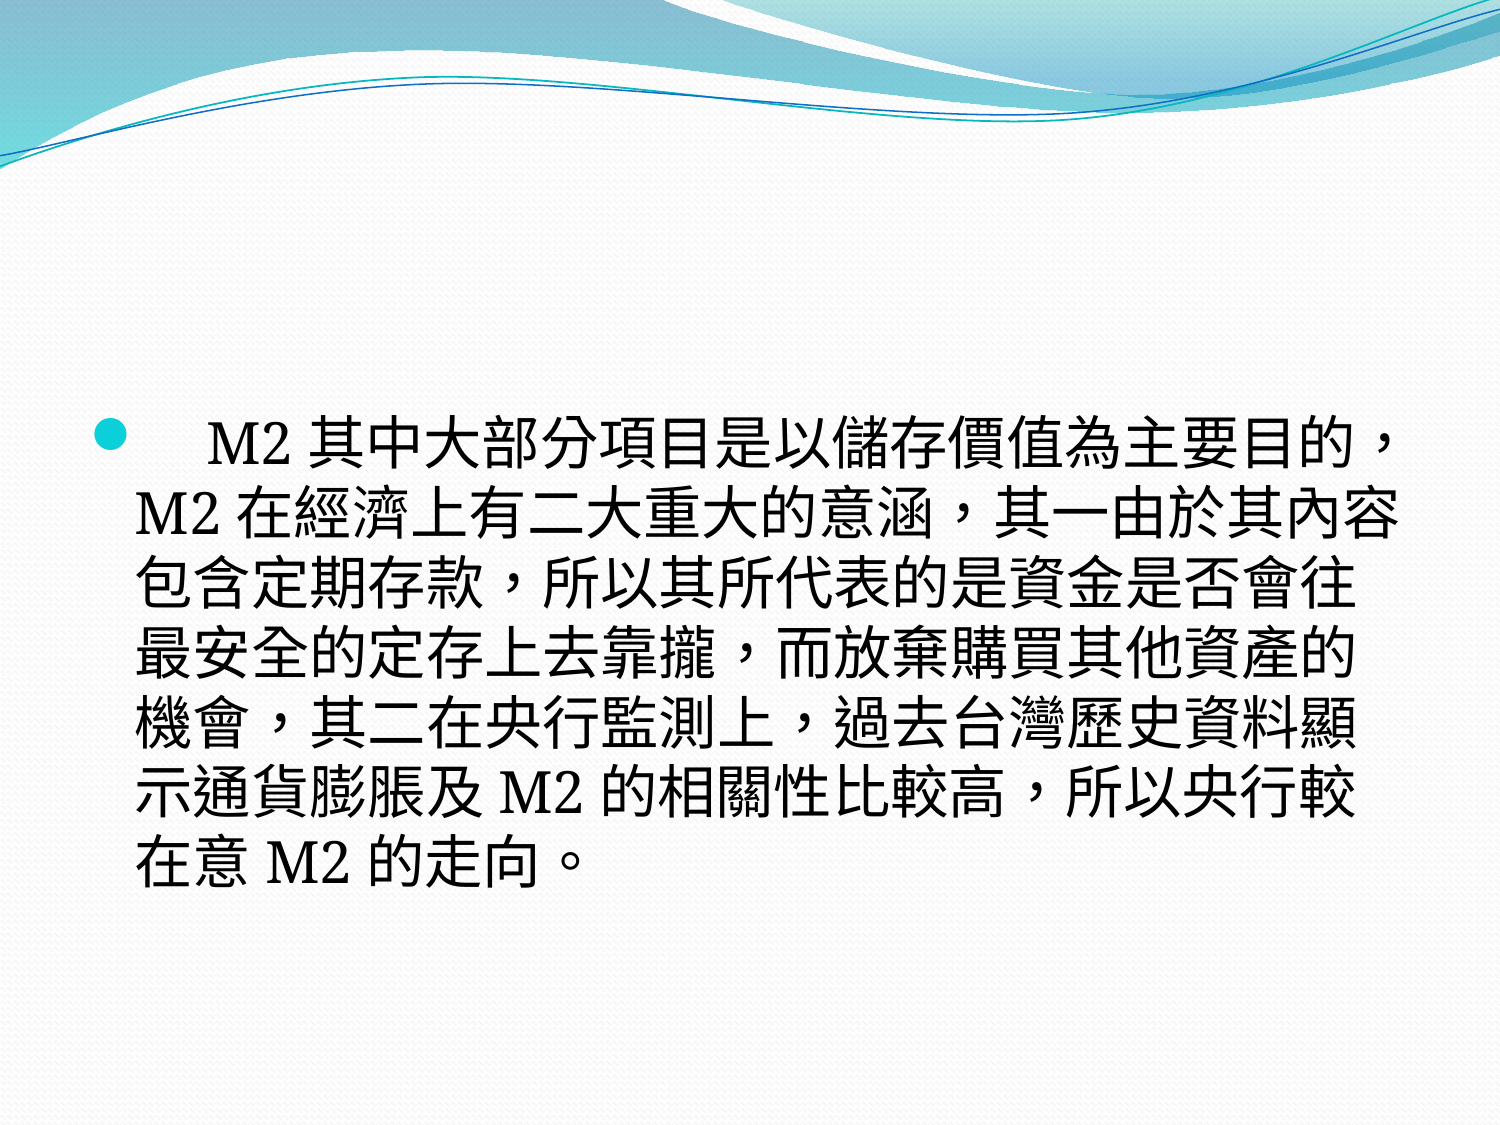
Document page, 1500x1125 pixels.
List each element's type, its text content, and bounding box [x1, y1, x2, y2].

list M2其中大部分項目是以儲存價值為主要目的，M2在經濟上有二大重大的意涵，其一由於其內容包含定期存款，所以其所代表的是資金是否會往最安全的定存上去靠攏，而放棄購買其他資產的機會，其二在央行監測上，過去台灣歷史資料顯示通貨膨脹及M2的相關性比較高，所以央行較在意M2的走向。 [75, 317, 1425, 1038]
